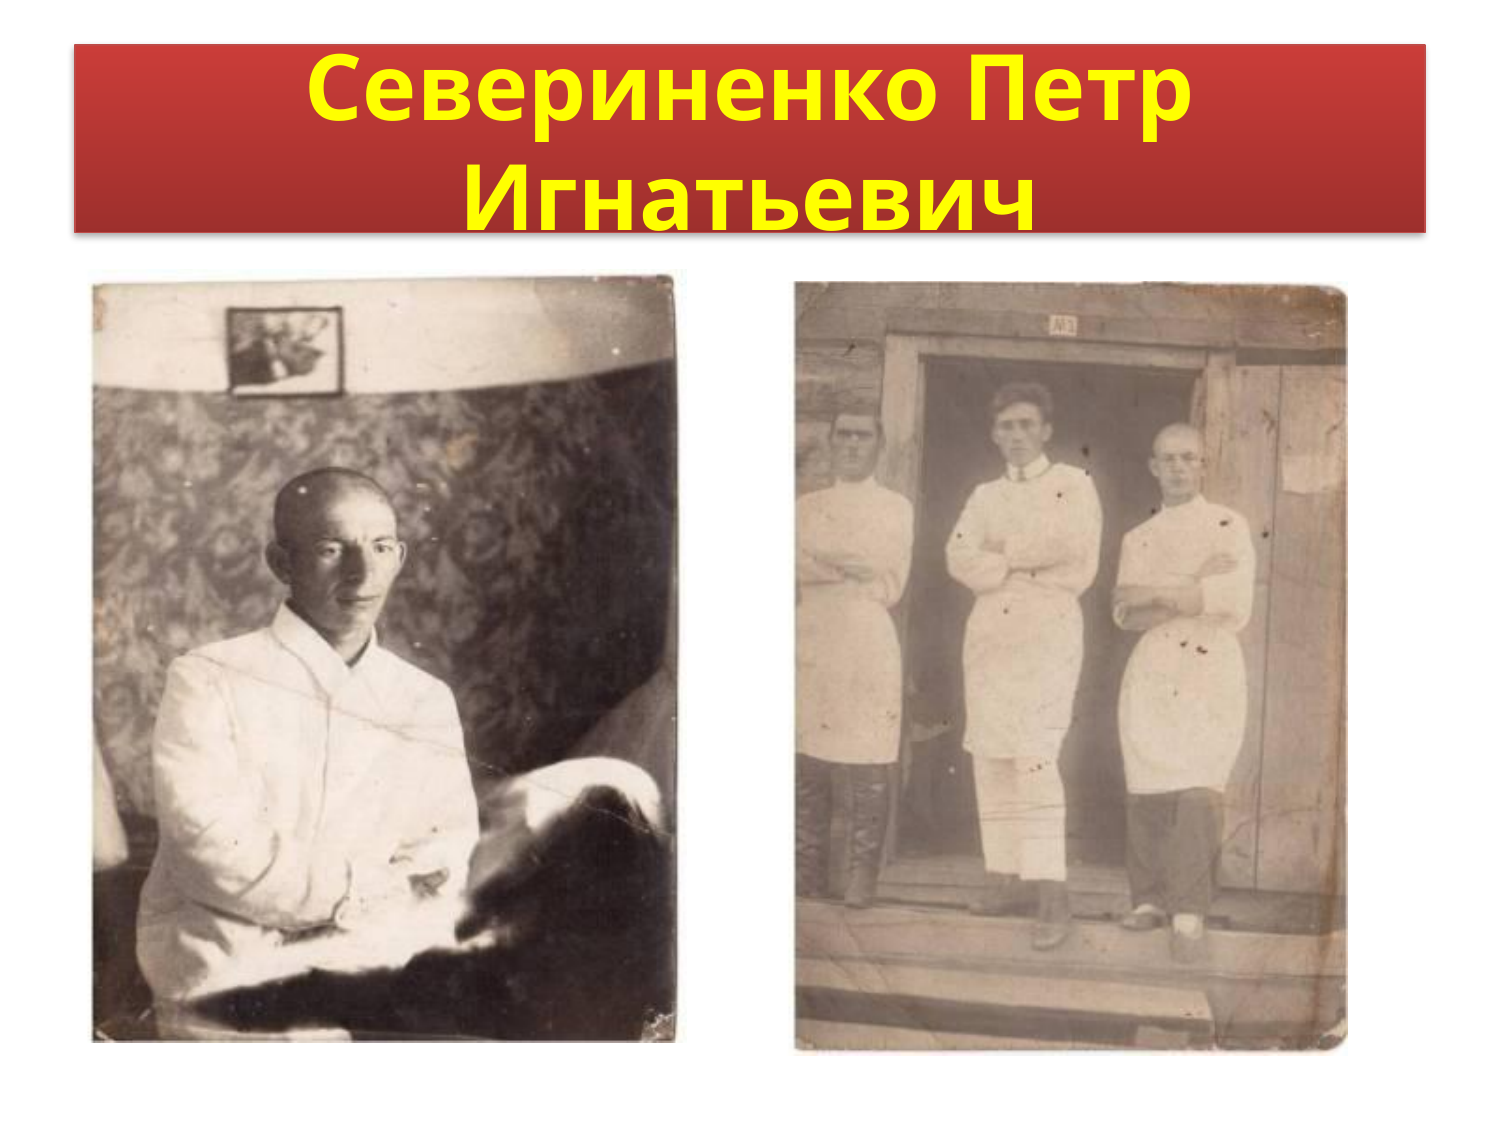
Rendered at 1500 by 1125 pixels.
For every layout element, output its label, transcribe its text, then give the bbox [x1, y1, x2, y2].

title Севериненко Петр Игнатьевич [74, 44, 1426, 233]
picture [761, 280, 1348, 1056]
picture [58, 269, 687, 1044]
